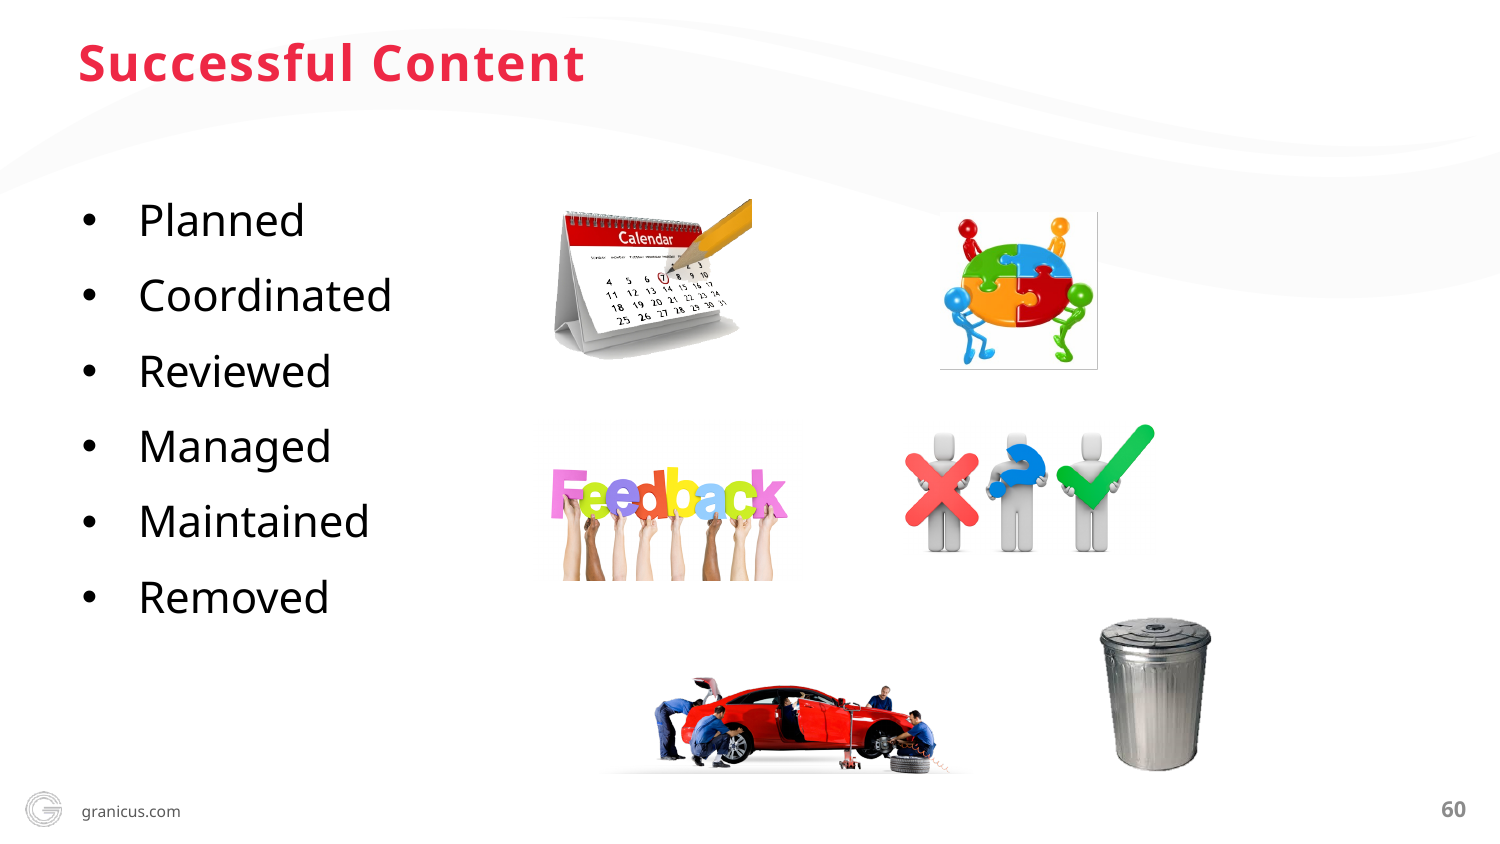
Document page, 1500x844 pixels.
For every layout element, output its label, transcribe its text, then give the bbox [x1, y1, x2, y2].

picture [939, 211, 1098, 370]
list Planned Coordinated Reviewed Managed Maintained Removed [66, 190, 1448, 732]
picture [903, 421, 1156, 555]
list Successful Content [63, 31, 1431, 91]
picture [25, 791, 62, 827]
picture [533, 419, 803, 581]
picture [1095, 613, 1217, 775]
picture [599, 672, 974, 774]
picture [533, 199, 752, 364]
